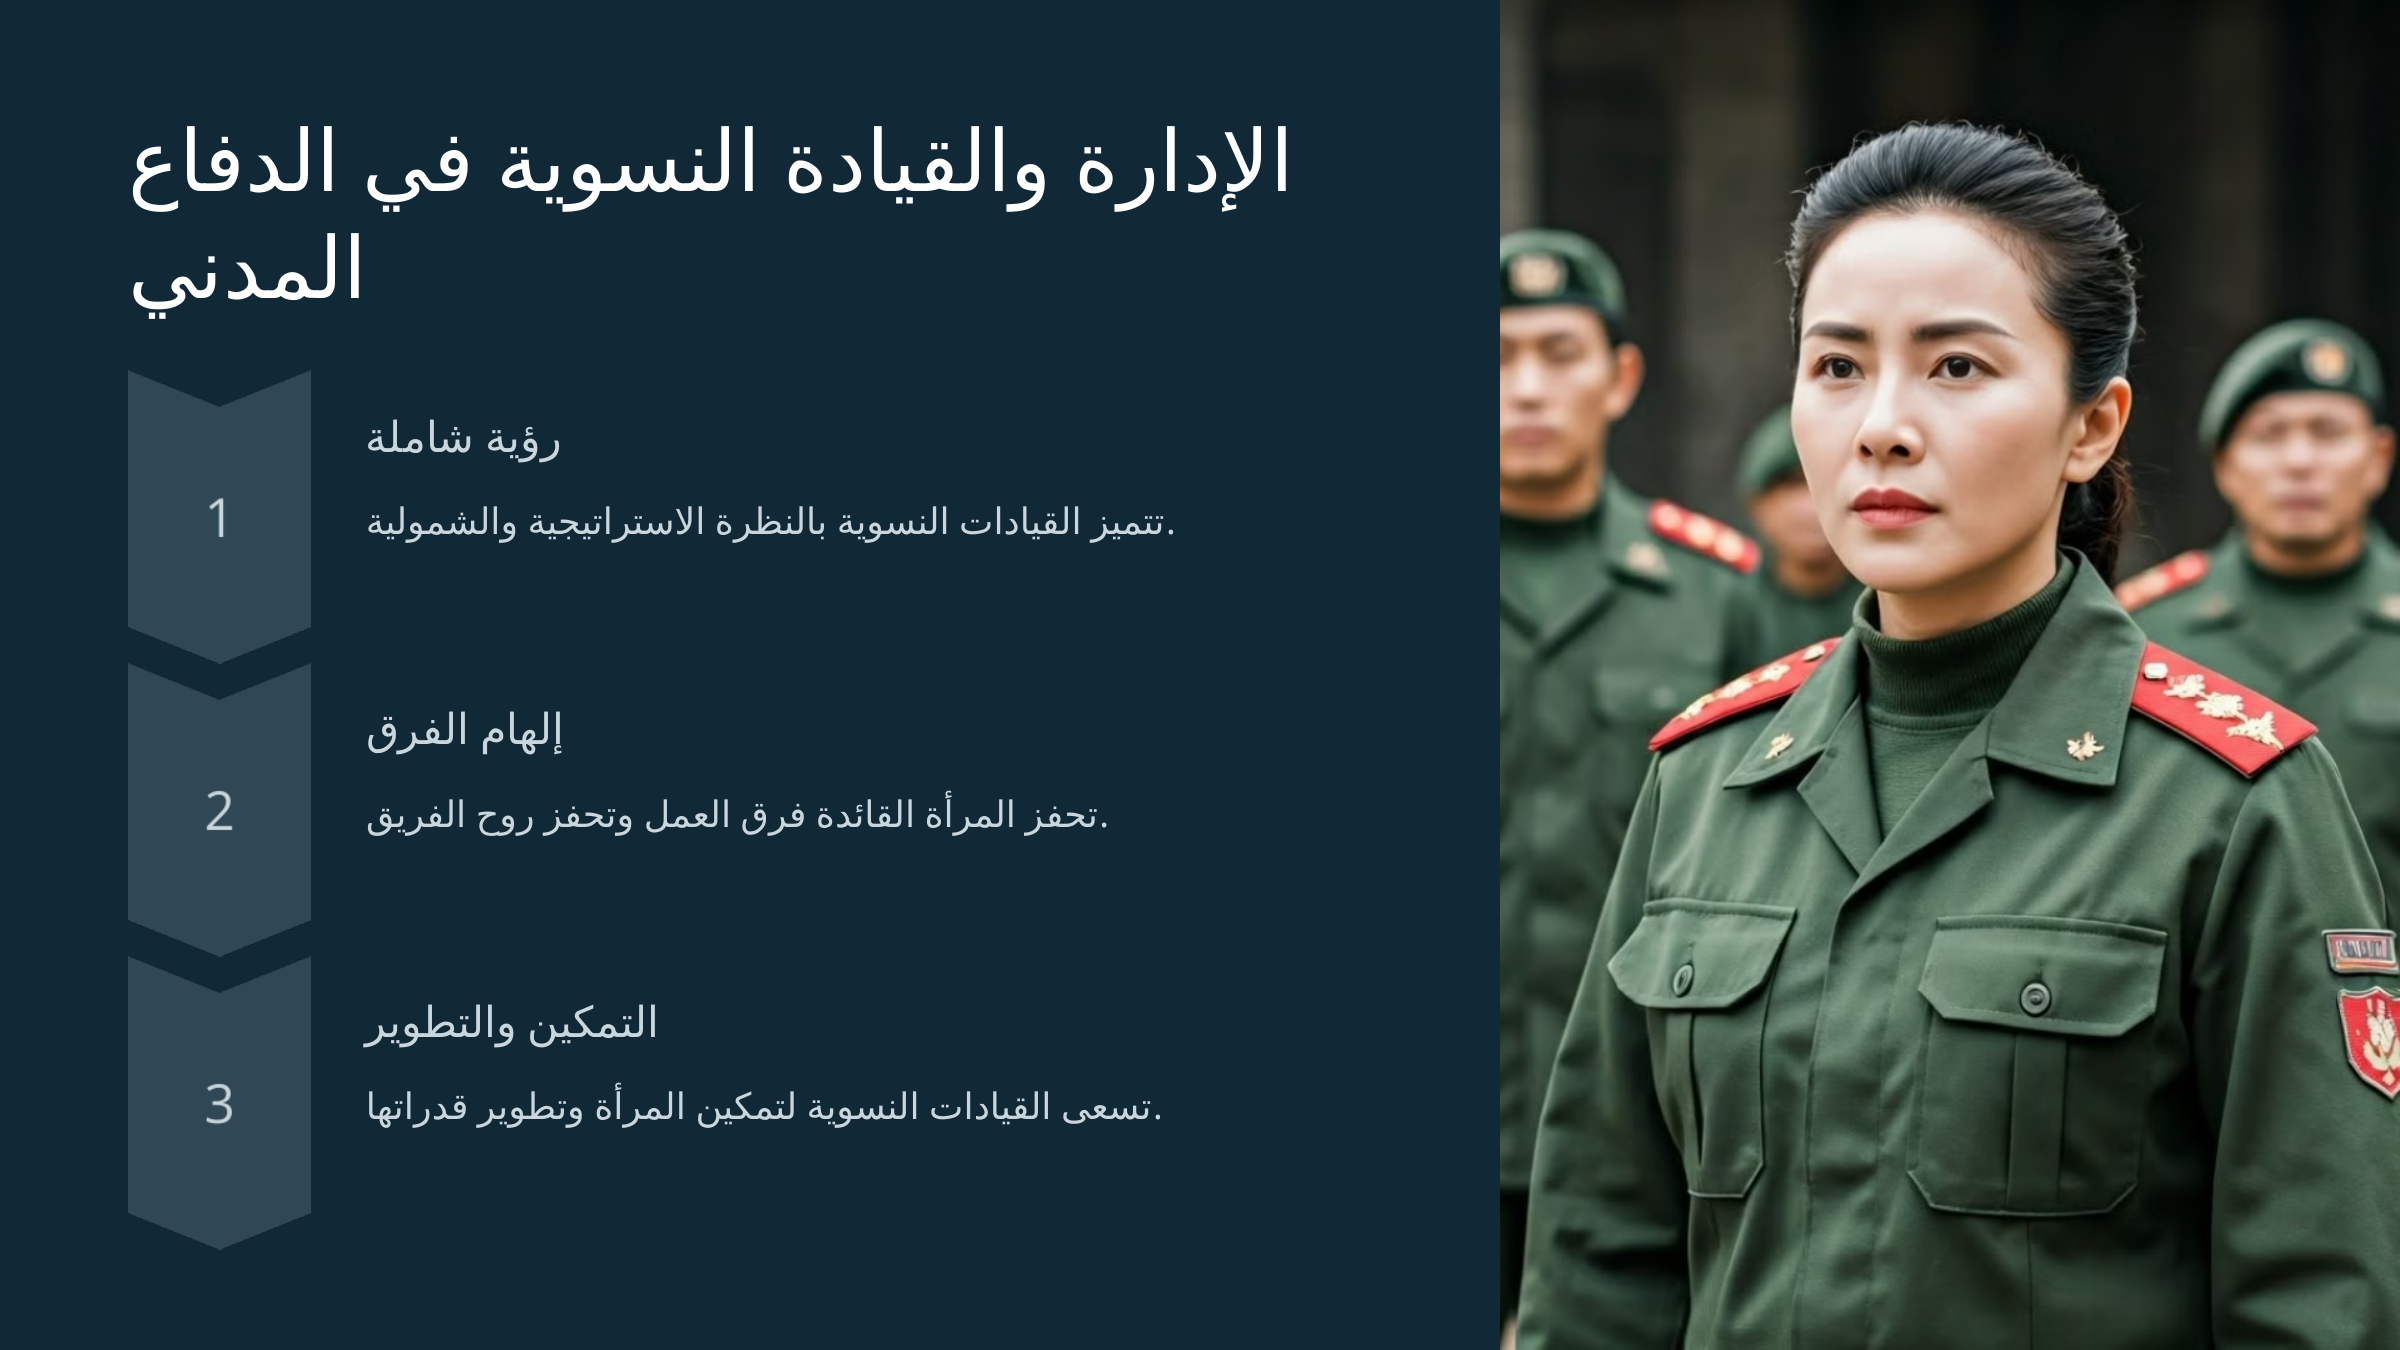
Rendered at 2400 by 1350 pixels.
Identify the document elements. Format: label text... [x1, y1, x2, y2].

picture [1499, 0, 2400, 1350]
text_box التمكين والتطوير [365, 993, 797, 1047]
text_box تحفز المرأة القائدة فرق العمل وتحفز روح الفريق. [365, 775, 1372, 835]
picture [127, 370, 311, 1250]
text_box إلهام الفرق [365, 700, 797, 755]
text_box تتميز القيادات النسوية بالنظرة الاستراتيجية والشمولية. [365, 483, 1372, 542]
text_box تسعى القيادات النسوية لتمكين المرأة وتطوير قدراتها. [365, 1068, 1372, 1128]
text_box رؤية شاملة [365, 407, 797, 462]
text_box الإدارة والقيادة النسوية في الدفاع المدني [128, 100, 1372, 317]
